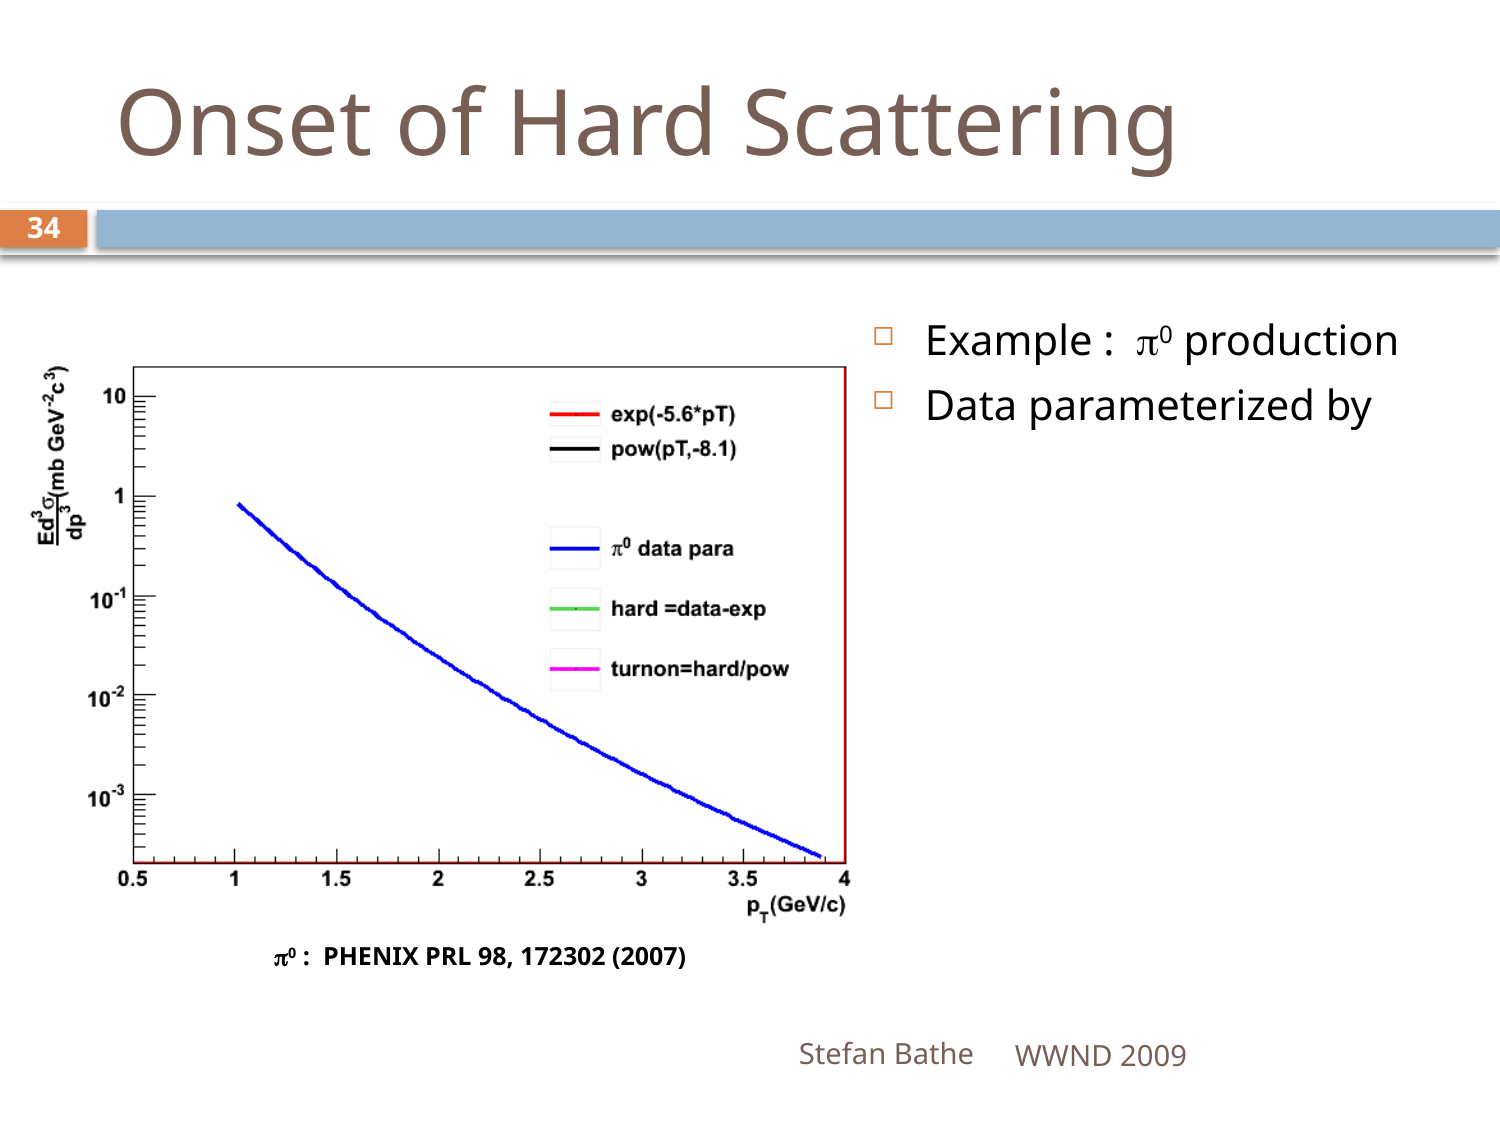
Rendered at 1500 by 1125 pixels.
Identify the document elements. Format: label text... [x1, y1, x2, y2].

list Example : p0 production Data parameterized by [857, 306, 1458, 753]
footer Stefan Bathe [99, 1024, 990, 1085]
slide_number 34 [0, 208, 88, 249]
text_box p0 : PHENIX PRL 98, 172302 (2007) [269, 946, 692, 991]
slide_number WWND 2009 [999, 1025, 1438, 1085]
title Onset of Hard Scattering [100, 37, 1438, 200]
picture [0, 337, 891, 937]
